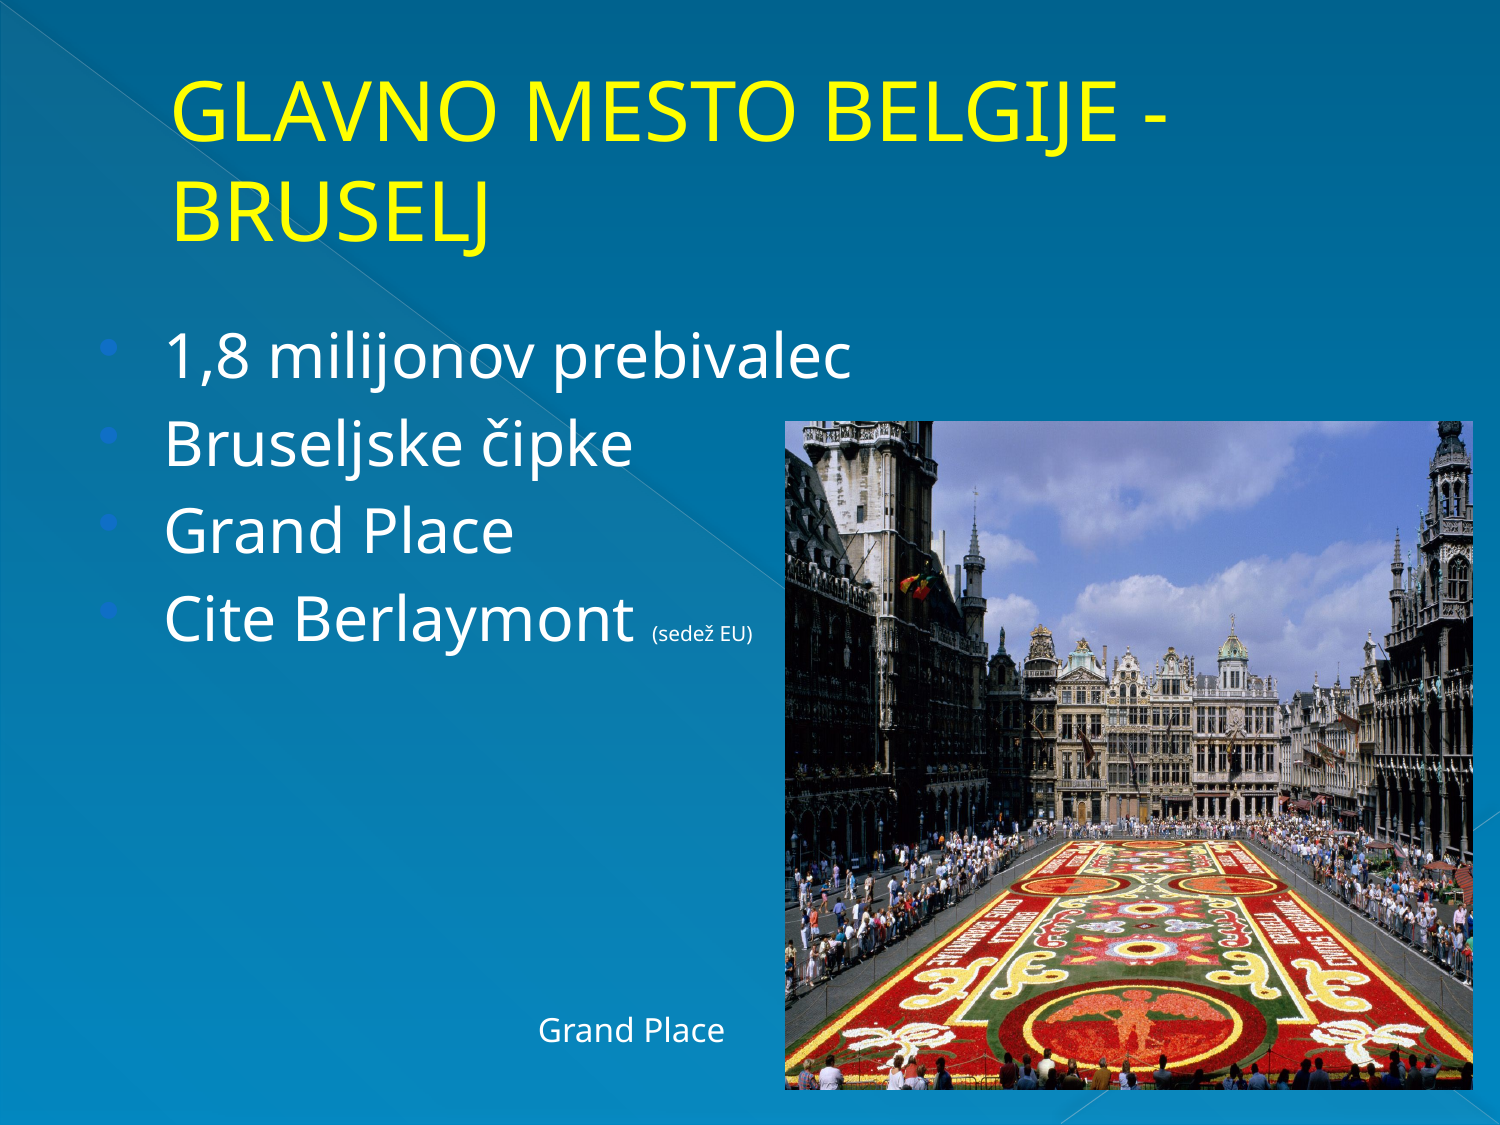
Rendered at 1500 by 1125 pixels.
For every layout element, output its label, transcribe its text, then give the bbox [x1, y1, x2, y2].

title GLAVNO MESTO BELGIJE - BRUSELJ [75, 43, 1425, 274]
picture [786, 422, 1472, 1090]
list 1,8 milijonov prebivalec Bruseljske čipke Grand Place Cite Berlaymont (sedež EU) Grand Place [75, 308, 1425, 1059]
